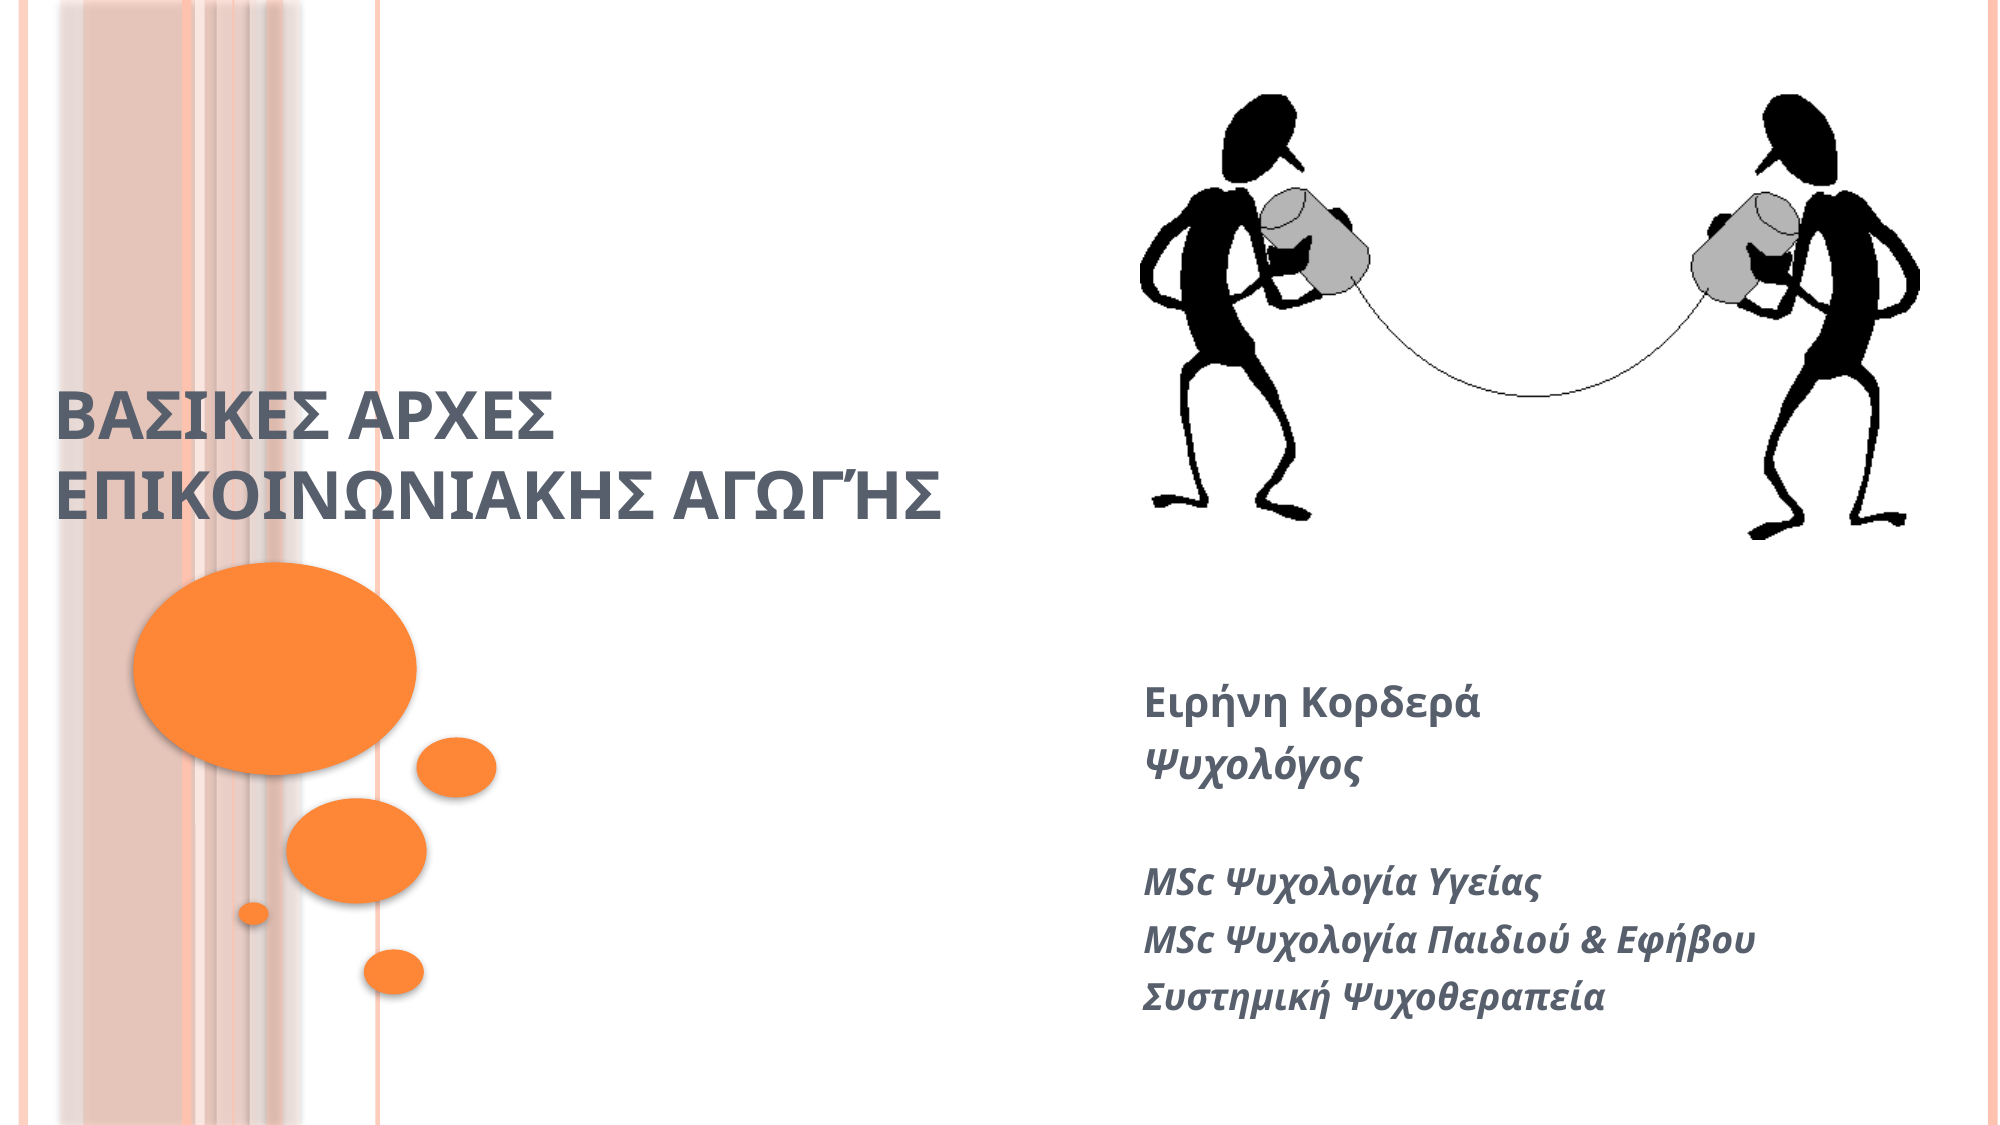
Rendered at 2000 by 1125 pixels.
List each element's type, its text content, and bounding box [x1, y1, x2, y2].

subtitle Ειρήνη Κορδερά Ψυχολόγος MSc Ψυχολογία Υγείας MSc Ψυχολογία Παιδιού & Εφήβου Συστημική Ψυχοθεραπεία [1128, 667, 1928, 1028]
picture [1139, 93, 1921, 541]
title Βασικεσ αρχεσ επικοινωνιακησ αγωγήσ [38, 363, 992, 541]
